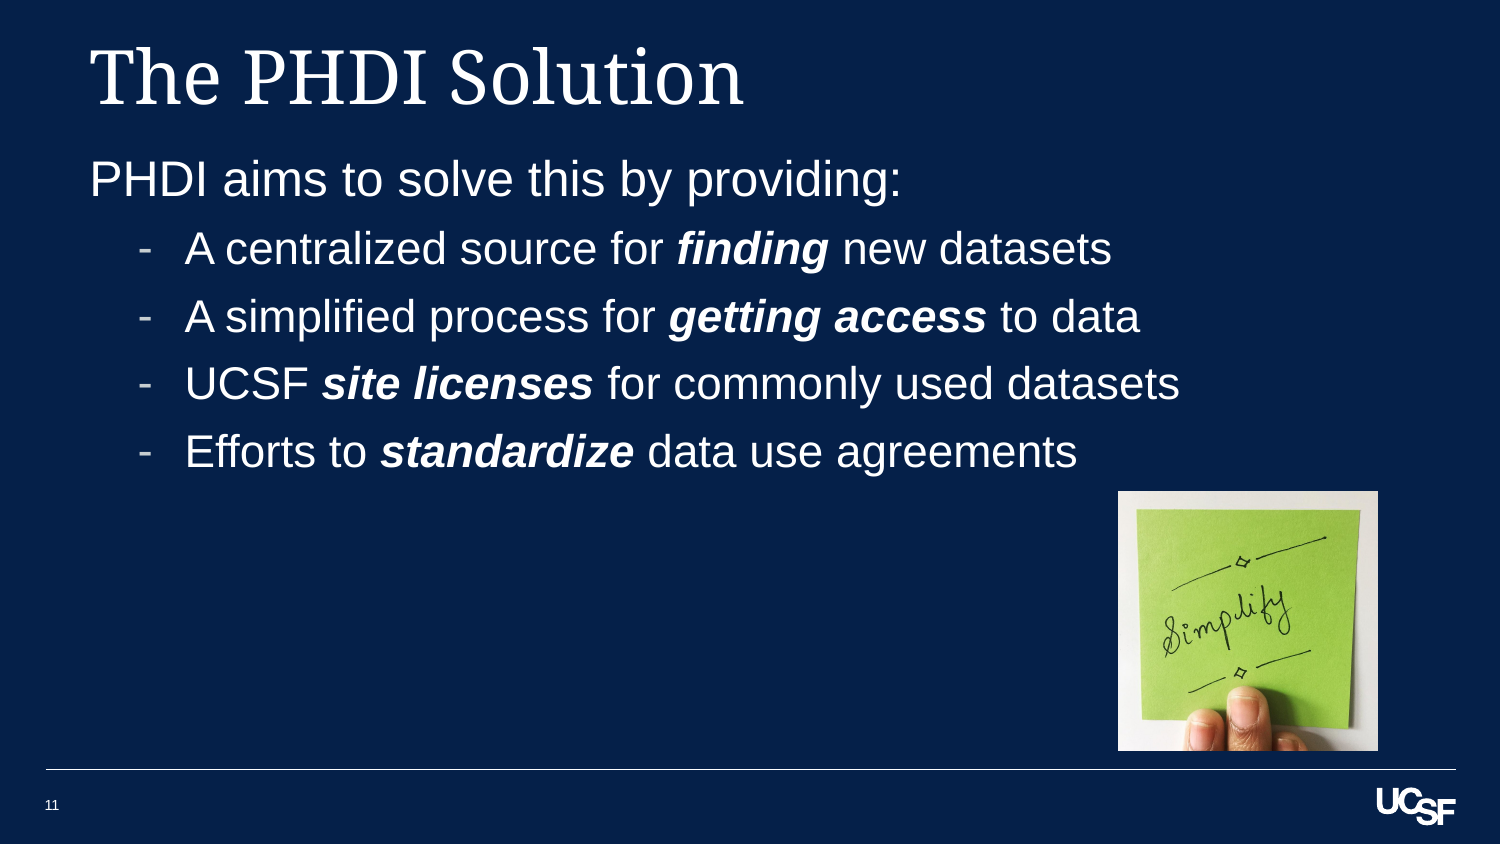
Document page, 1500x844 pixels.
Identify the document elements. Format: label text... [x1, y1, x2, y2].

list PHDI aims to solve this by providing: A centralized source for finding new datasets A simplified process for getting access to data UCSF site licenses for commonly used datasets Efforts to standardize data use agreements [74, 138, 1410, 615]
slide_number 11 [44, 793, 85, 814]
title The PHDI Solution [74, 52, 1416, 128]
picture [1117, 491, 1378, 751]
